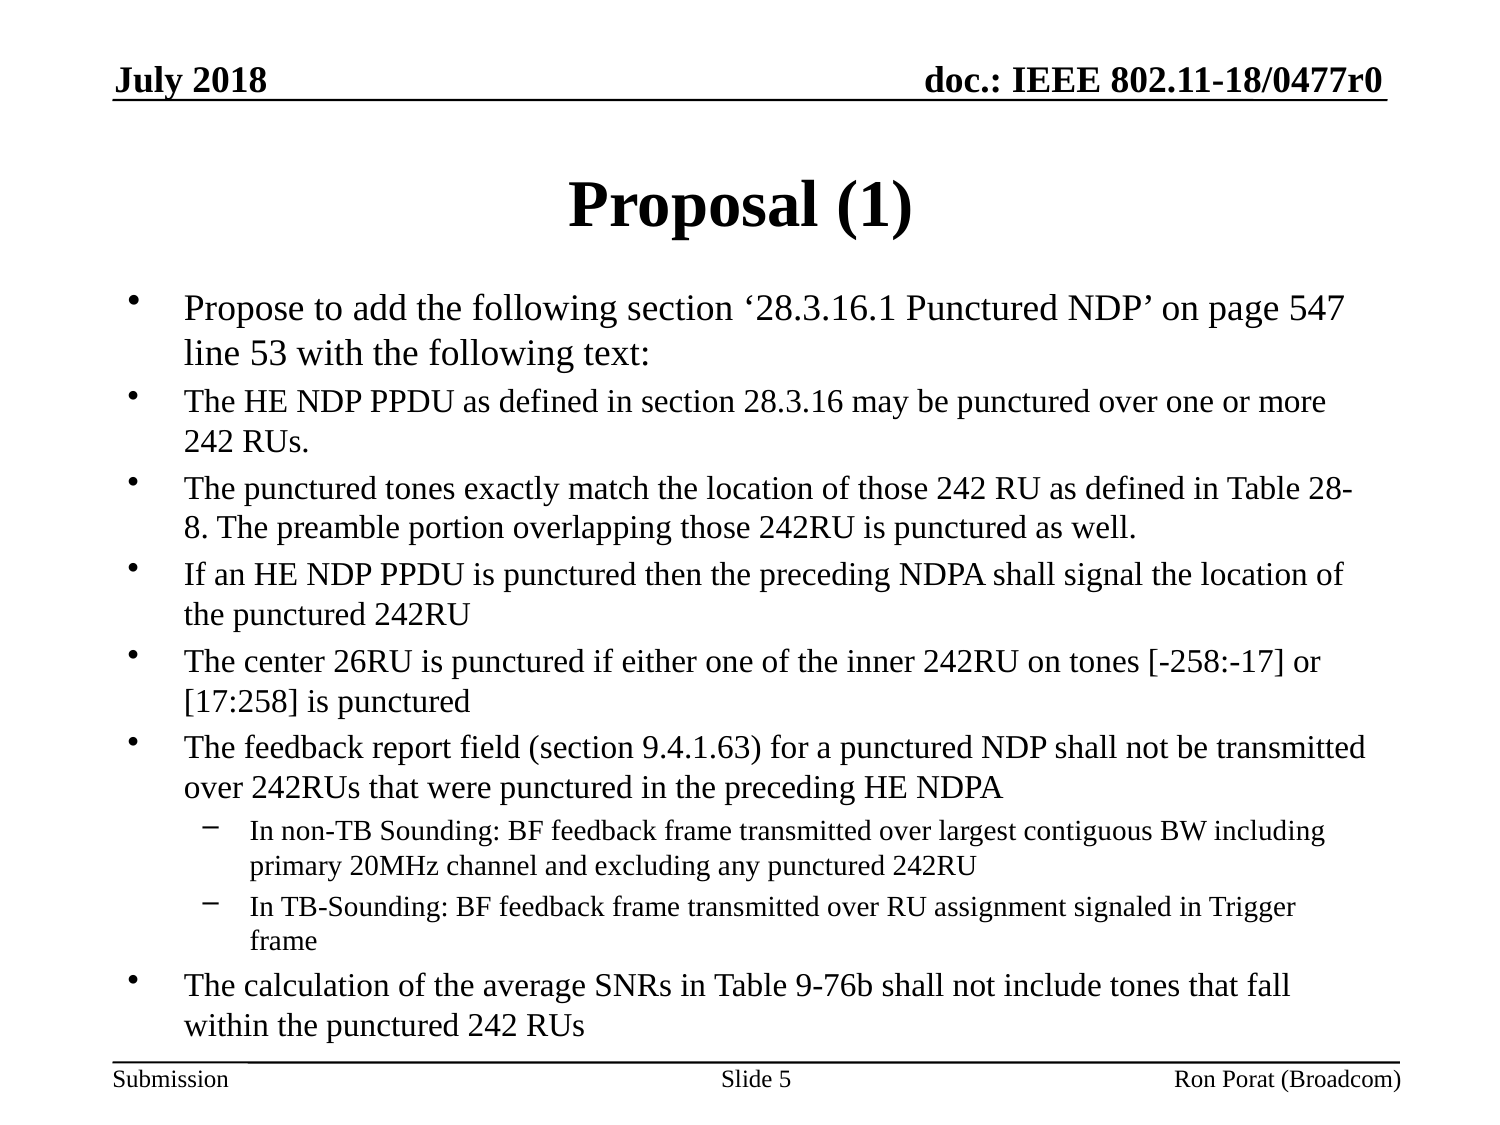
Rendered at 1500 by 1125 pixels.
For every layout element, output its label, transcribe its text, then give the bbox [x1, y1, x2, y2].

slide_number Slide 5 [712, 1061, 800, 1093]
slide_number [114, 54, 270, 101]
title Proposal (1) [112, 112, 1388, 274]
list Propose to add the following section ‘28.3.16.1 Punctured NDP’ on page 547 line 53 with the following text: The HE NDP PPDU as defined in section 28.3.16 may be punctured over one or more 242 RUs. The punctured tones exactly match the location of those 242 RU as defined in Table 28-8. The preamble portion overlapping those 242RU is punctured as well. If an HE NDP PPDU is punctured then the preceding NDPA shall signal the location of the punctured 242RU The center 26RU is punctured if either one of the inner 242RU on tones [-258:-17] or [17:258] is punctured The feedback report field (section 9.4.1.63) for a punctured NDP shall not be transmitted over 242RUs that were punctured in the preceding HE NDPA In non-TB Sounding: BF feedback frame transmitted over largest contiguous BW including primary 20MHz channel and excluding any punctured 242RU In TB-Sounding: BF feedback frame transmitted over RU assignment signaled in Trigger frame The calculation of the average SNRs in Table 9-76b shall not include tones that fall within the punctured 242 RUs [112, 274, 1388, 951]
footer Ron Porat (Broadcom) [1170, 1061, 1402, 1093]
